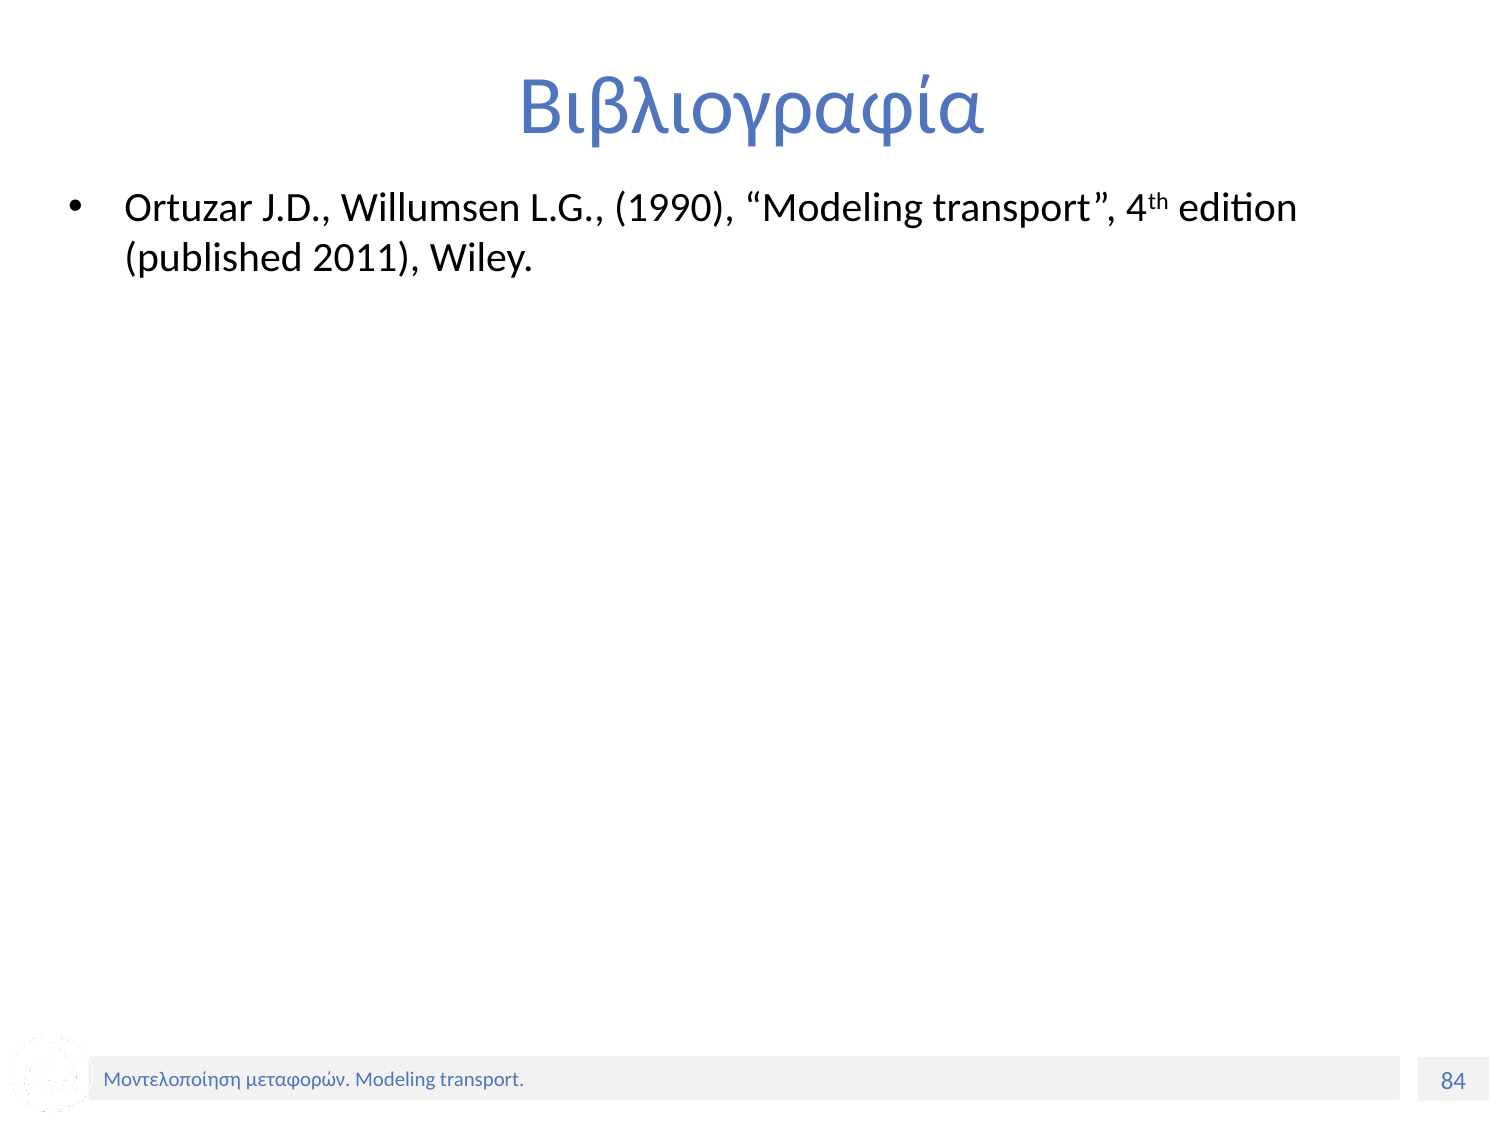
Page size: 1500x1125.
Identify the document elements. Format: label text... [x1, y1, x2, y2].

list Ortuzar J.D., Willumsen L.G., (1990), “Modeling transport”, 4th edition (published 2011), Wiley. [53, 172, 1459, 1059]
title Βιβλιογραφία [76, 42, 1427, 159]
